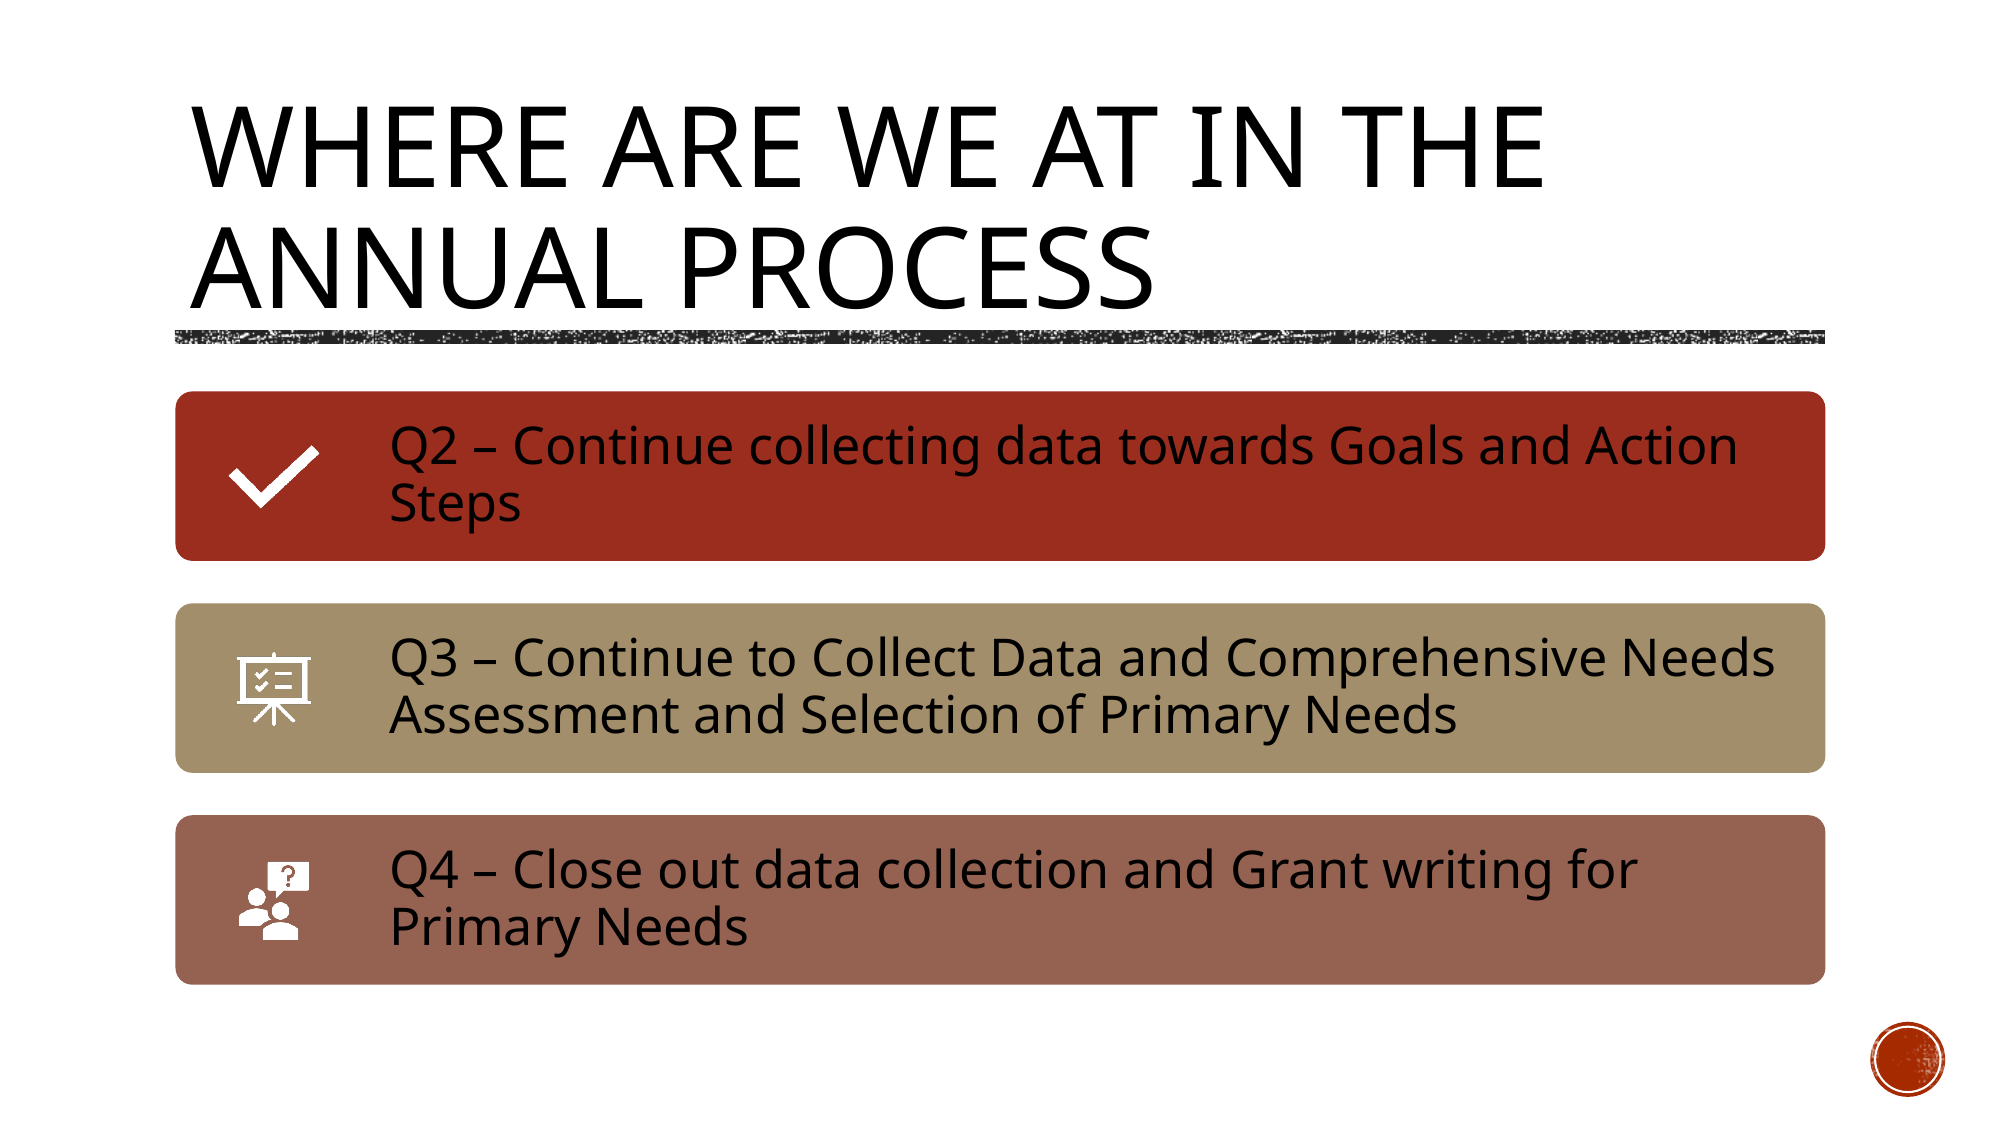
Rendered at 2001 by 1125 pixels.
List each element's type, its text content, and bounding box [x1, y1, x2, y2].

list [176, 392, 1824, 984]
title Where are we at in the annual process [175, 79, 1826, 329]
text_box [174, 329, 1826, 344]
